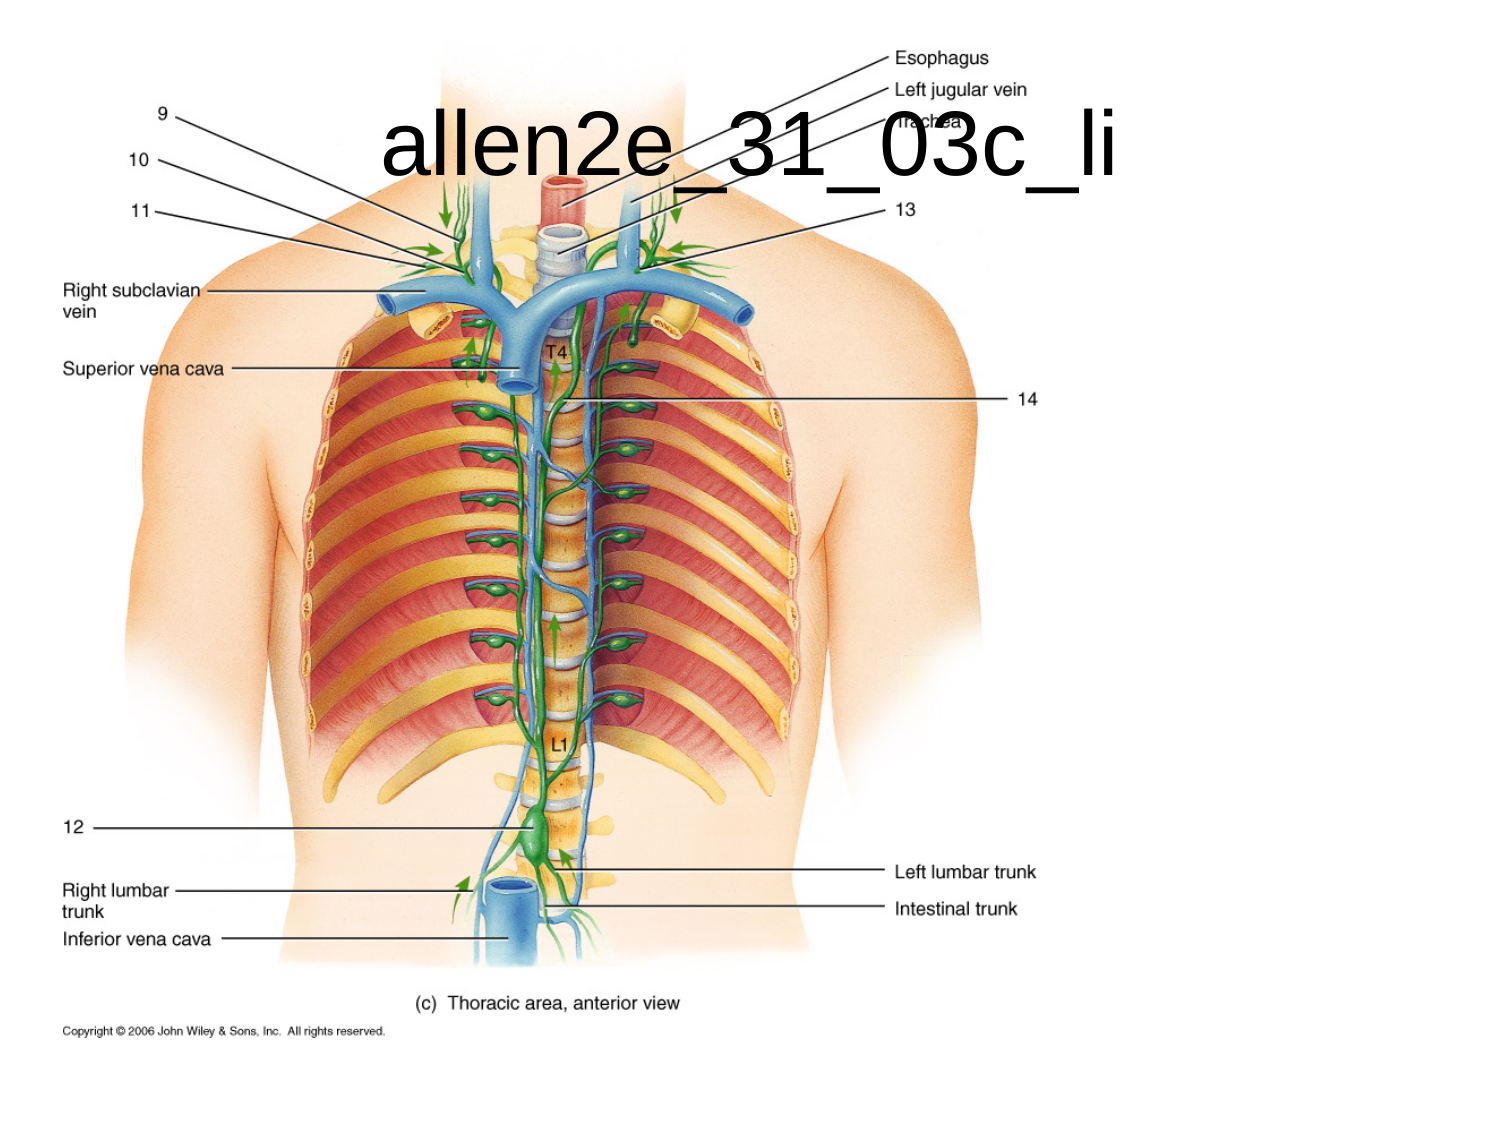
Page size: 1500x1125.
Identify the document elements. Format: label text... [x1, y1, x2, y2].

title allen2e_31_03c_li [1041, 44, 1426, 233]
picture [62, 37, 1038, 1038]
